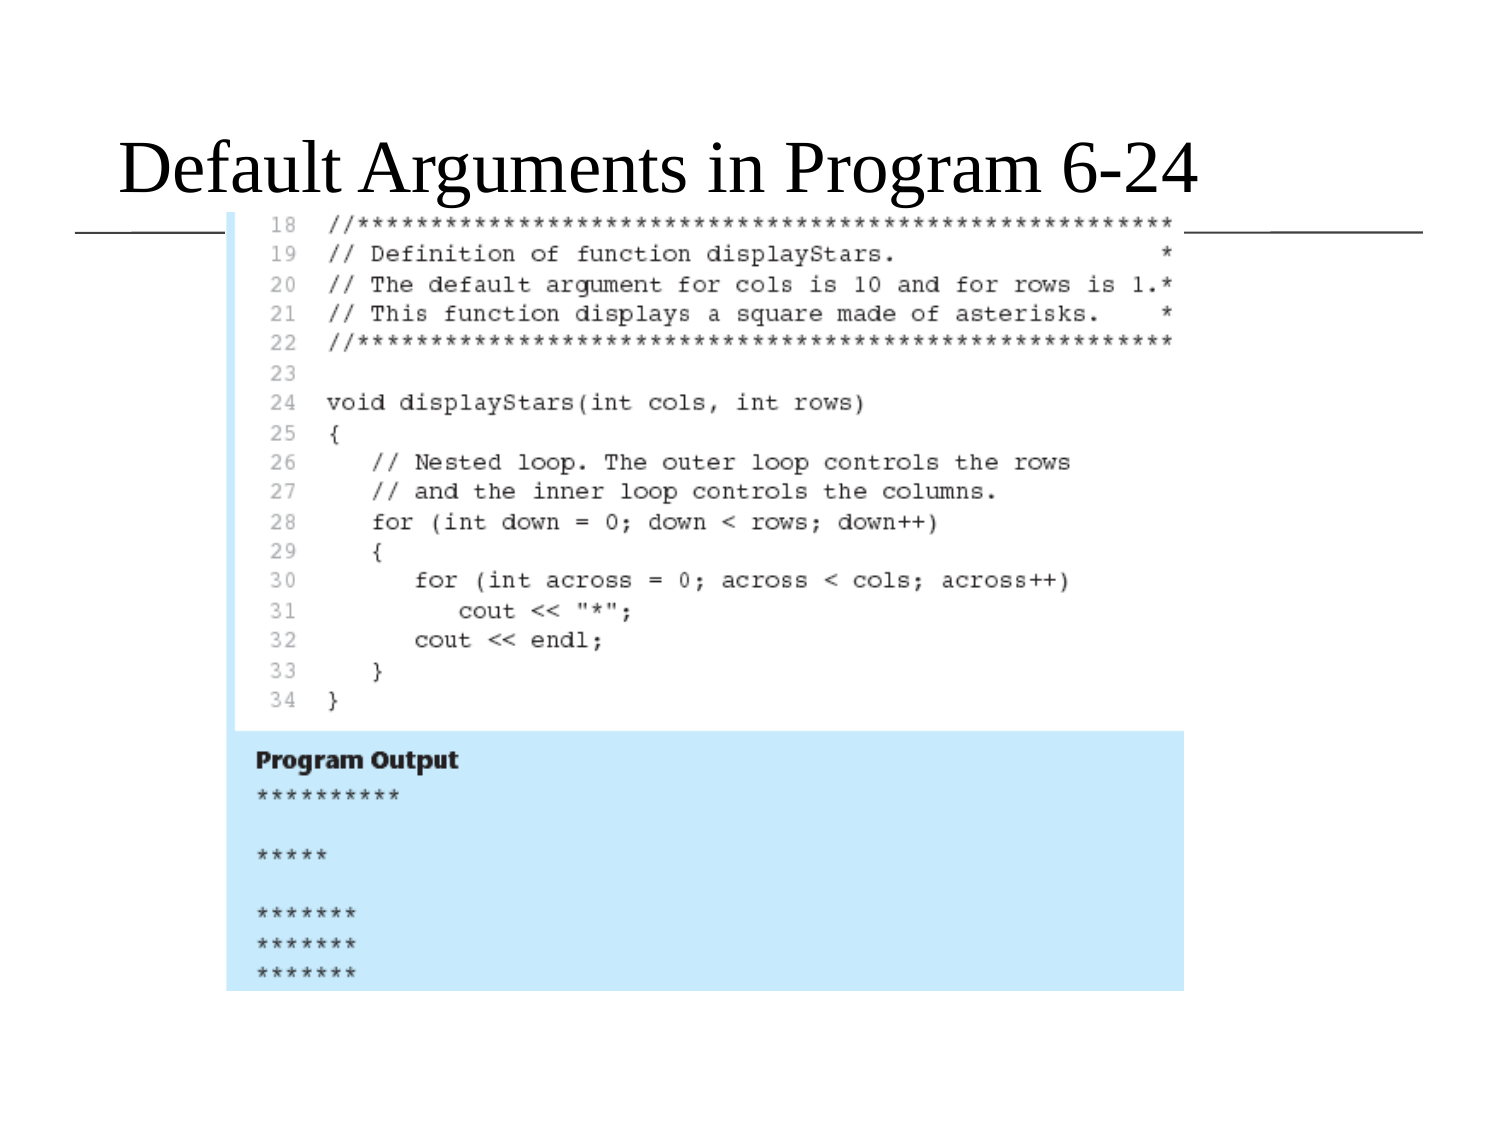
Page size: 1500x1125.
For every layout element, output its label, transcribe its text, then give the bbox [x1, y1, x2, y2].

title Default Arguments in Program 6-24 [103, 59, 1397, 278]
picture [224, 212, 1184, 991]
